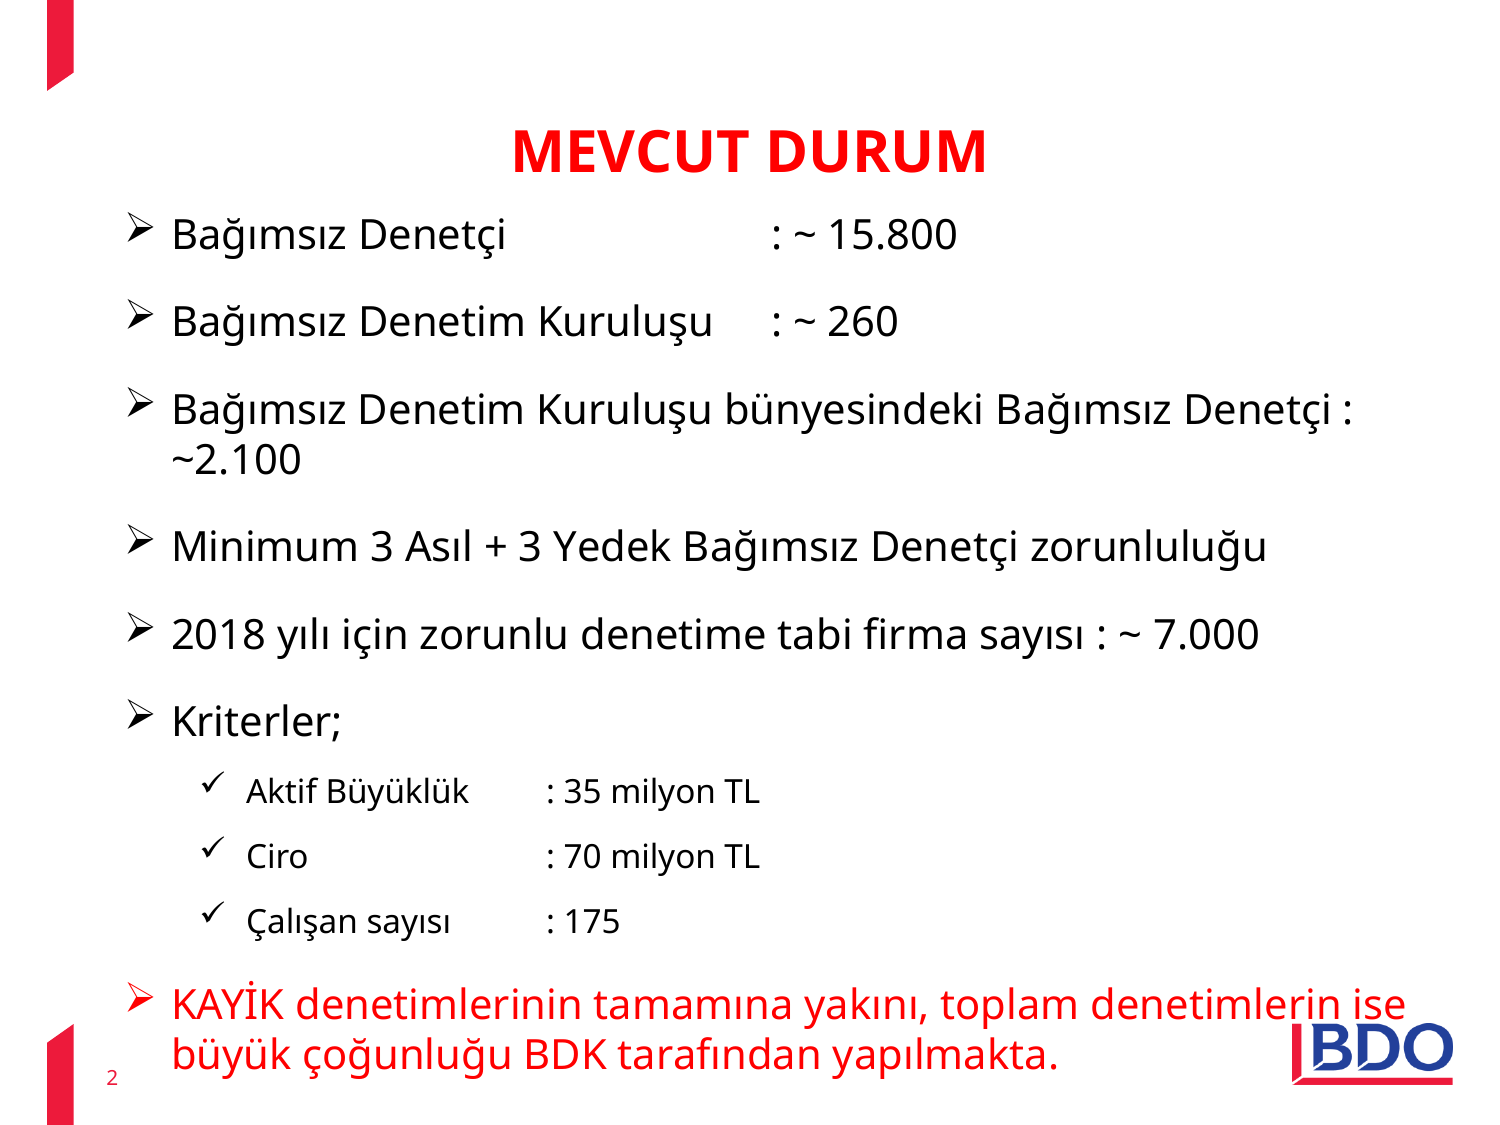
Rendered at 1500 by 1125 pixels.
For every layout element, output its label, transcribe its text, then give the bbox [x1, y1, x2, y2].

text_box MEVCUT DURUM [47, 110, 1453, 270]
text_box Bağımsız Denetçi : ~ 15.800 Bağımsız Denetim Kuruluşu : ~ 260 Bağımsız Denetim Kuruluşu bünyesindeki Bağımsız Denetçi : ~2.100 Minimum 3 Asıl + 3 Yedek Bağımsız Denetçi zorunluluğu 2018 yılı için zorunlu denetime tabi firma sayısı : ~ 7.000 Kriterler; Aktif Büyüklük : 35 milyon TL Ciro : 70 milyon TL Çalışan sayısı : 175 KAYİK denetimlerinin tamamına yakını, toplam denetimlerin ise büyük çoğunluğu BDK tarafından yapılmakta. [109, 270, 1447, 1085]
picture [1447, 1023, 1453, 1085]
slide_number 2 [106, 1063, 457, 1092]
